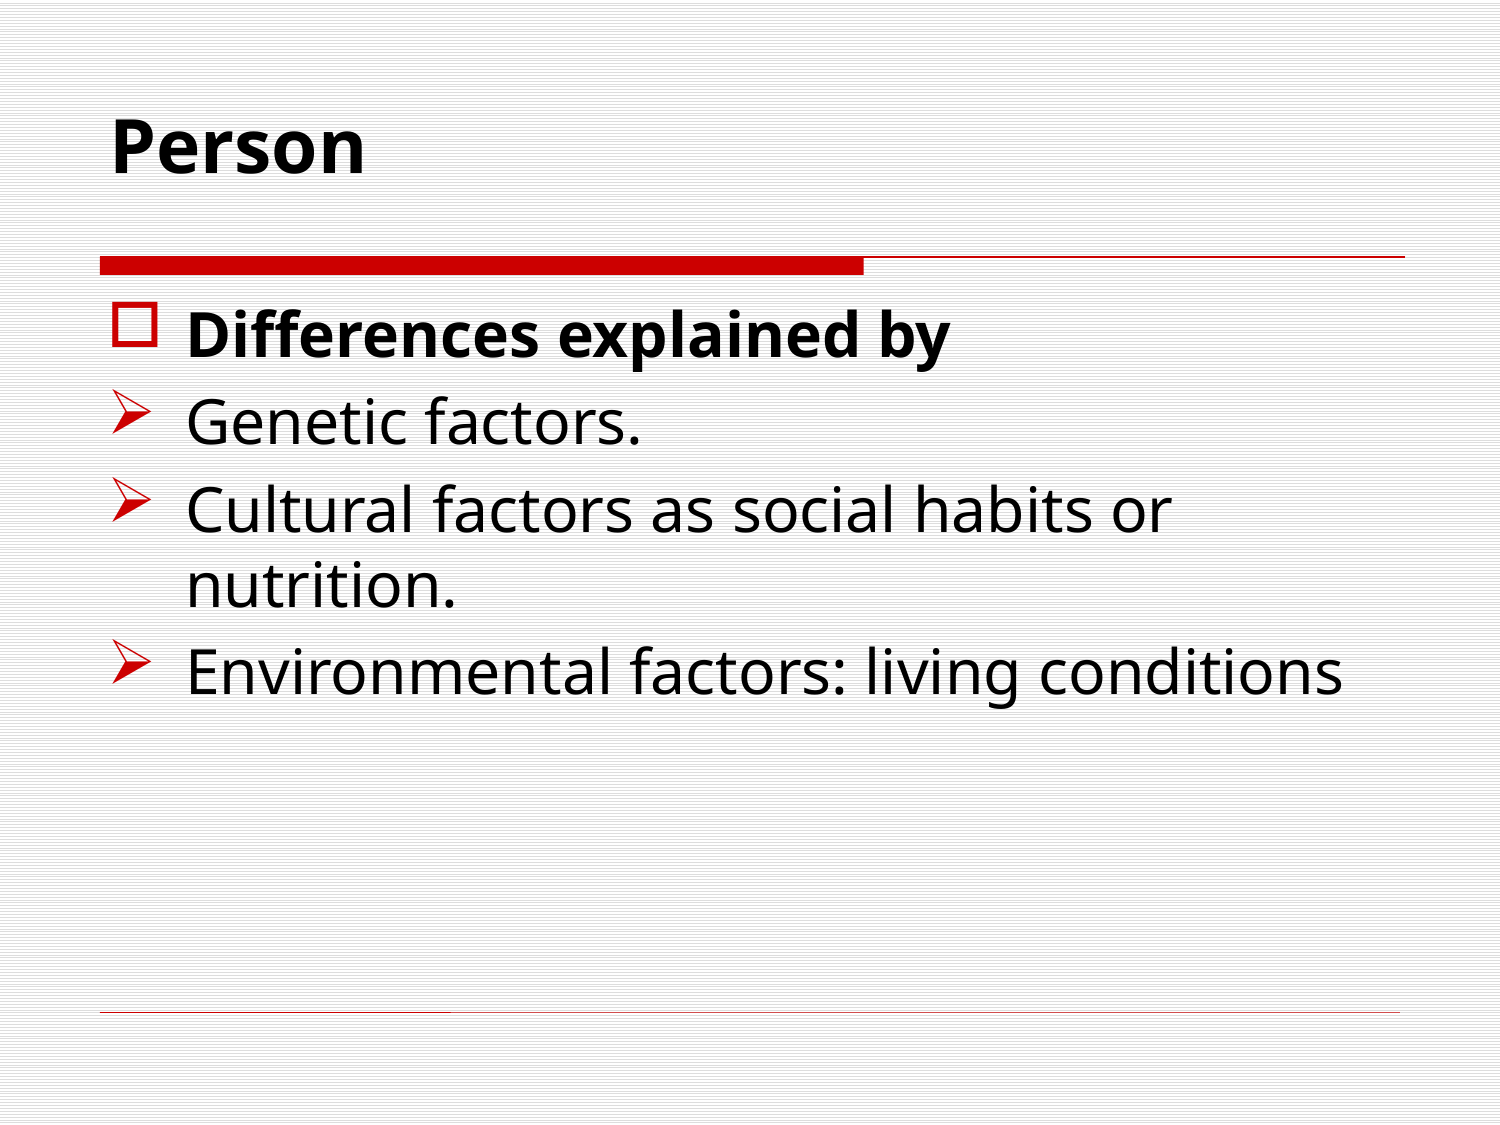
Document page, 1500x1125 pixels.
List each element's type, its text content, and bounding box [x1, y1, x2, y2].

title Person [94, 50, 1407, 197]
list Differences explained by Genetic factors. Cultural factors as social habits or nutrition. Environmental factors: living conditions [92, 287, 1406, 988]
